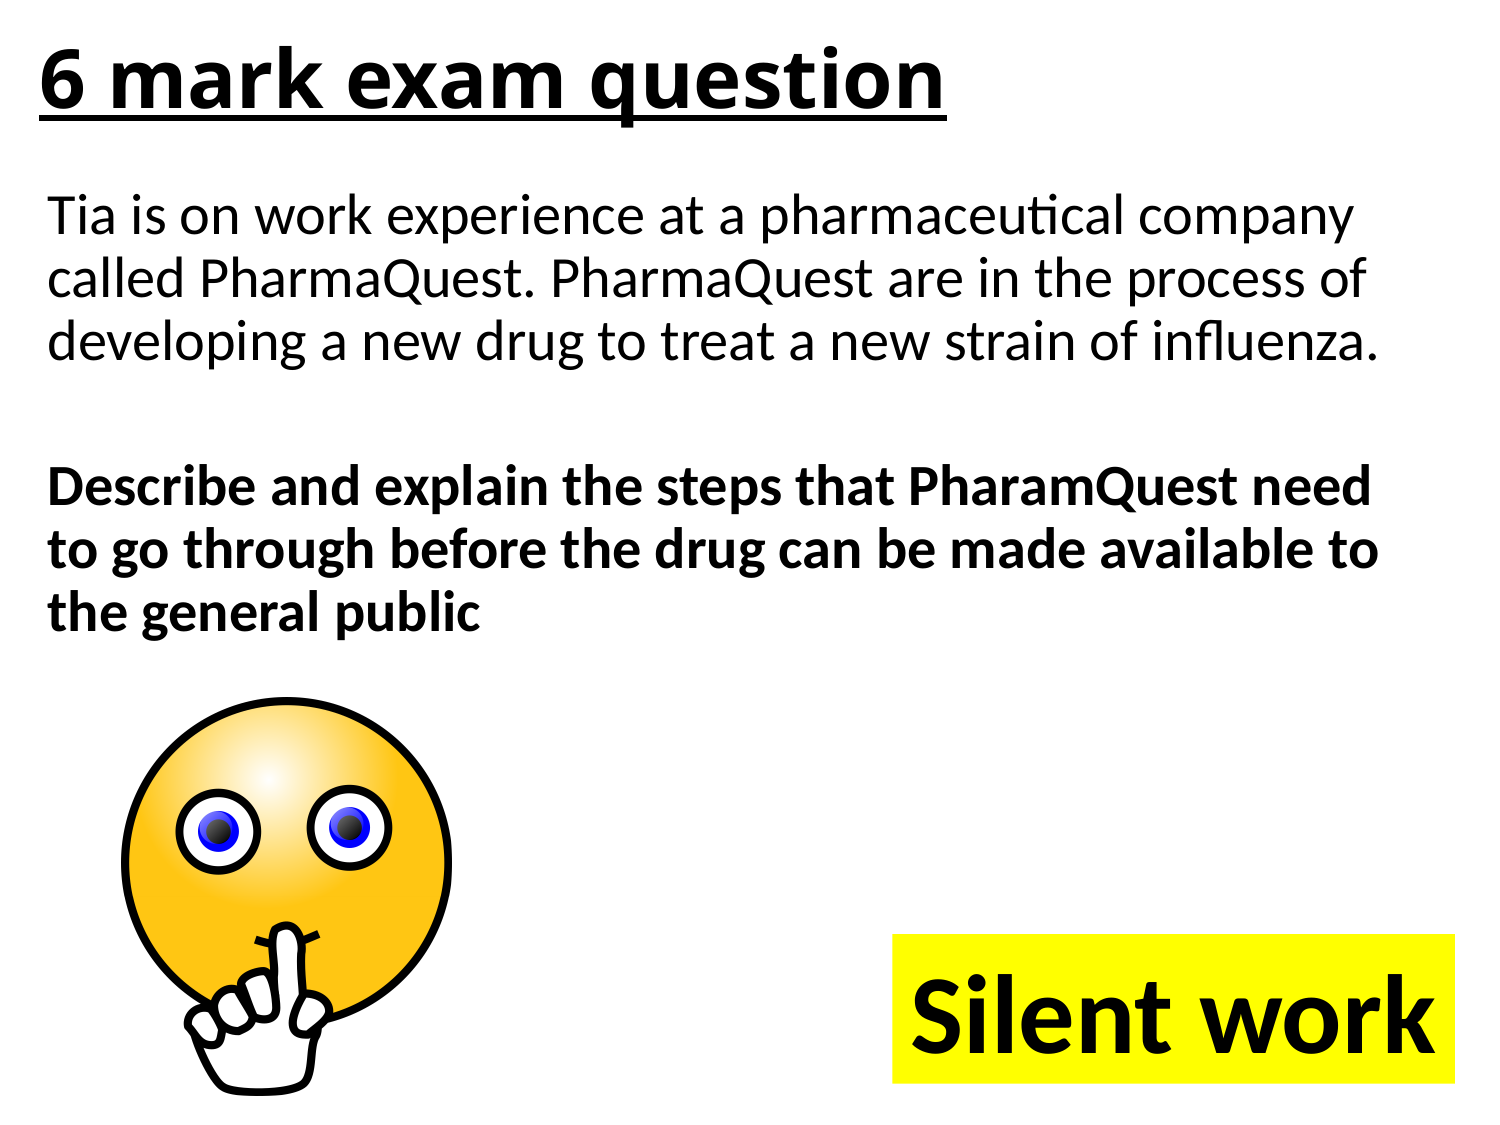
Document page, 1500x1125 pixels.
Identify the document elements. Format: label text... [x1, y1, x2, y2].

picture [121, 697, 452, 1096]
list Tia is on work experience at a pharmaceutical company called PharmaQuest. PharmaQuest are in the process of developing a new drug to treat a new strain of influenza. Describe and explain the steps that PharamQuest need to go through before the drug can be made available to the general public [32, 176, 1441, 894]
text_box Silent work [892, 934, 1455, 1084]
title 6 mark exam question [24, 30, 1431, 135]
